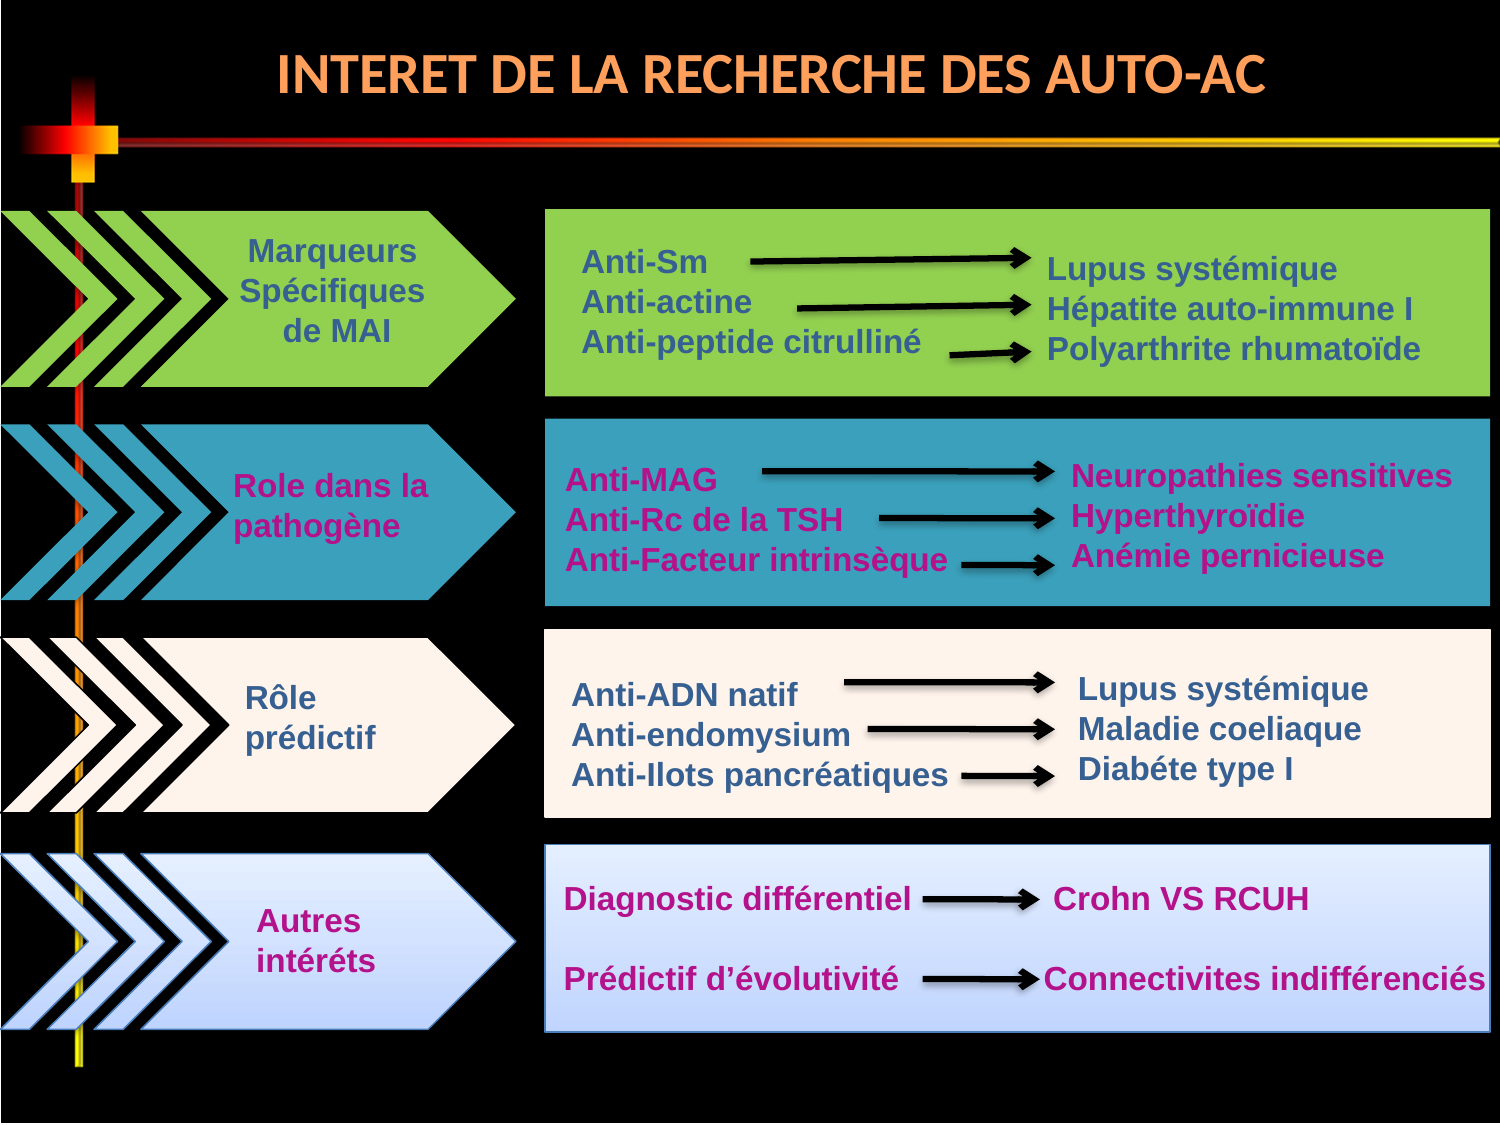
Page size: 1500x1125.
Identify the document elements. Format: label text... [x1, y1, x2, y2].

text_box [140, 234, 516, 387]
text_box Rôle prédictif [230, 668, 394, 764]
text_box [93, 852, 212, 1031]
picture [0, 212, 87, 386]
text_box Lupus systémique Maladie coeliaque Diabéte type I [1063, 659, 1481, 794]
text_box Crohn VS RCUH Connectivites indifférenciés [1029, 869, 1500, 1005]
text_box [47, 424, 165, 601]
text_box [94, 637, 212, 813]
text_box [0, 424, 118, 601]
text_box [544, 844, 1491, 1033]
text_box [0, 210, 118, 387]
text_box [94, 210, 212, 387]
text_box [140, 210, 439, 293]
text_box Lupus systémique Hépatite auto-immune I Polyarthrite rhumatoïde [1032, 239, 1500, 375]
text_box INTERET DE LA RECHERCHE DES AUTO-AC [261, 27, 1329, 113]
text_box Autres intéréts [241, 891, 394, 987]
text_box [796, 304, 1032, 309]
picture [0, 856, 86, 1027]
picture [0, 0, 1500, 1125]
text_box [544, 629, 1491, 818]
text_box [0, 637, 118, 813]
picture [0, 638, 87, 812]
text_box [140, 852, 517, 1031]
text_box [949, 351, 1032, 356]
text_box [47, 210, 165, 387]
text_box Anti-MAG Anti-Rc de la TSH Anti-Facteur intrinsèque [550, 451, 1008, 586]
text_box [750, 257, 1032, 262]
text_box [545, 418, 1491, 607]
picture [0, 426, 87, 599]
text_box Role dans la pathogène [218, 456, 457, 551]
text_box [545, 209, 1491, 397]
text_box [94, 424, 212, 601]
text_box [140, 424, 516, 601]
text_box Anti-ADN natif Anti-endomysium Anti-Ilots pancréatiques [556, 665, 972, 800]
text_box Neuropathies sensitives Hyperthyroïdie Anémie pernicieuse [1056, 446, 1500, 581]
text_box [140, 637, 516, 813]
text_box [47, 637, 165, 813]
text_box Anti-Sm Anti-actine Anti-peptide citrulliné [566, 232, 953, 368]
text_box [46, 852, 165, 1031]
text_box Diagnostic différentiel Prédictif d’évolutivité [548, 869, 1006, 1005]
text_box Marqueurs Spécifiques de MAI [222, 221, 452, 357]
text_box [0, 852, 119, 1031]
